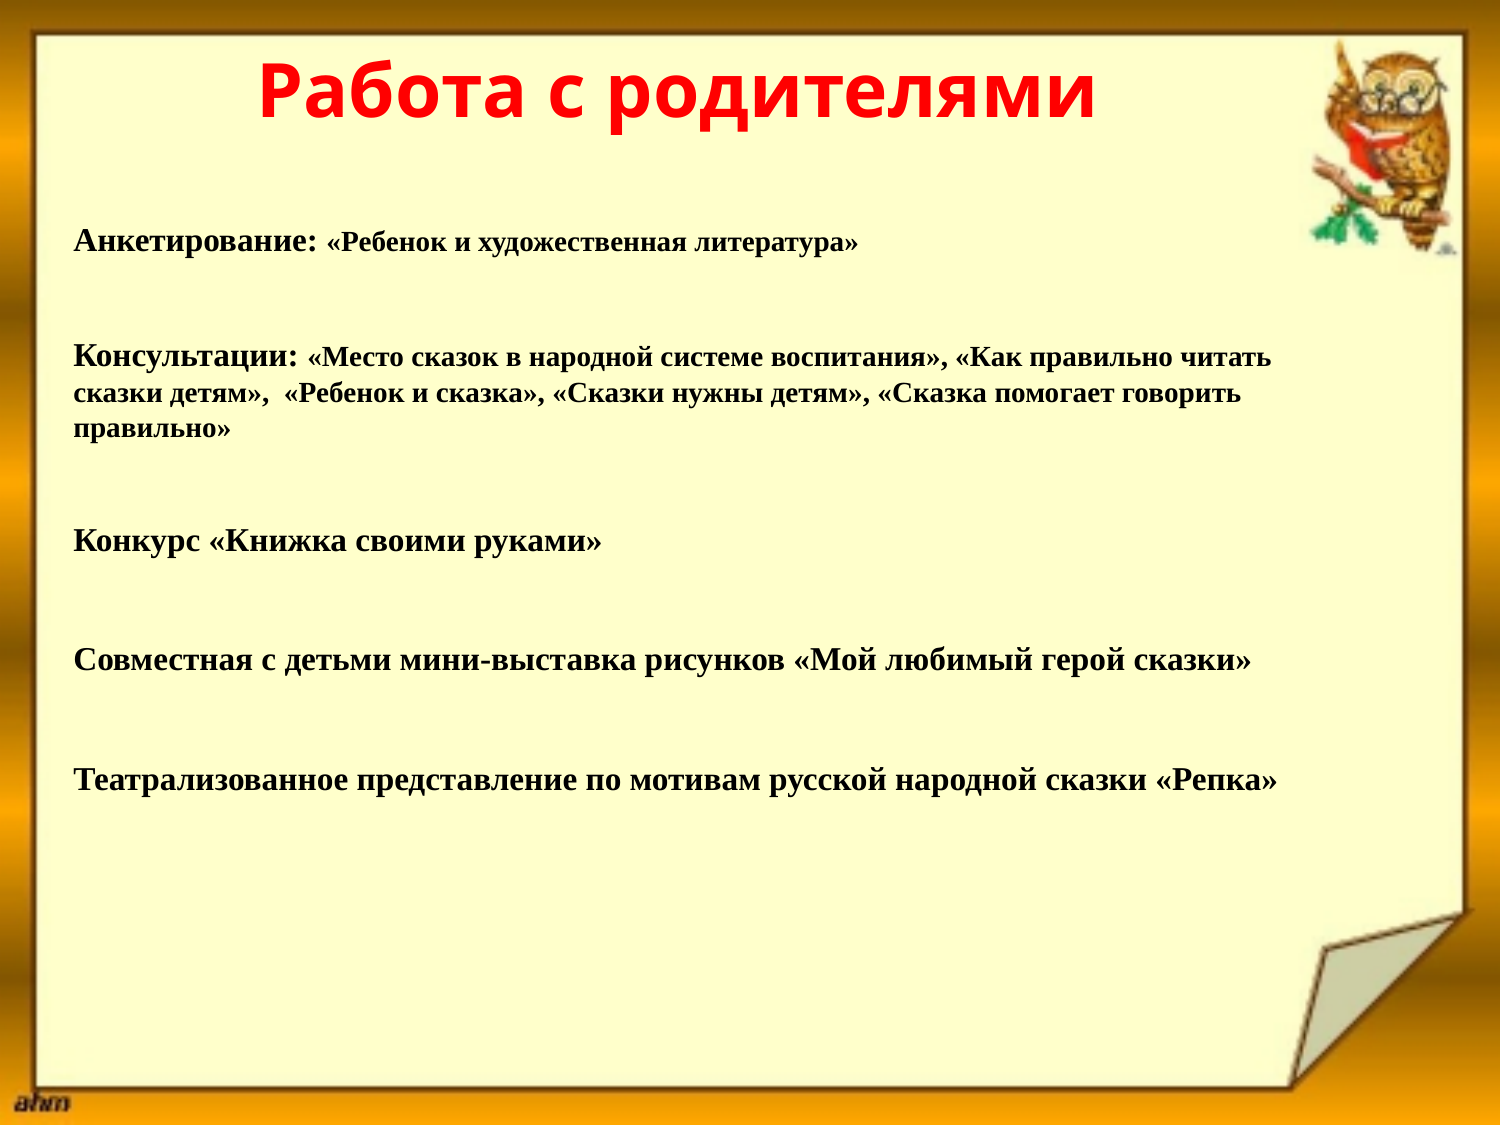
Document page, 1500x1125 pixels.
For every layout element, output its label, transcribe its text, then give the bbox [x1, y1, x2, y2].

picture [0, 0, 1500, 1125]
text_box Анкетирование: «Ребенок и художественная литература» Консультации: «Место сказок в народной системе воспитания», «Как правильно читать сказки детям», «Ребенок и сказка», «Сказки нужны детям», «Сказка помогает говорить правильно» Конкурс «Книжка своими руками» Совместная с детьми мини-выставка рисунков «Мой любимый герой сказки» Театрализованное представление по мотивам русской народной сказки «Репка» [58, 210, 1383, 1125]
text_box Работа с родителями [58, 35, 1336, 140]
